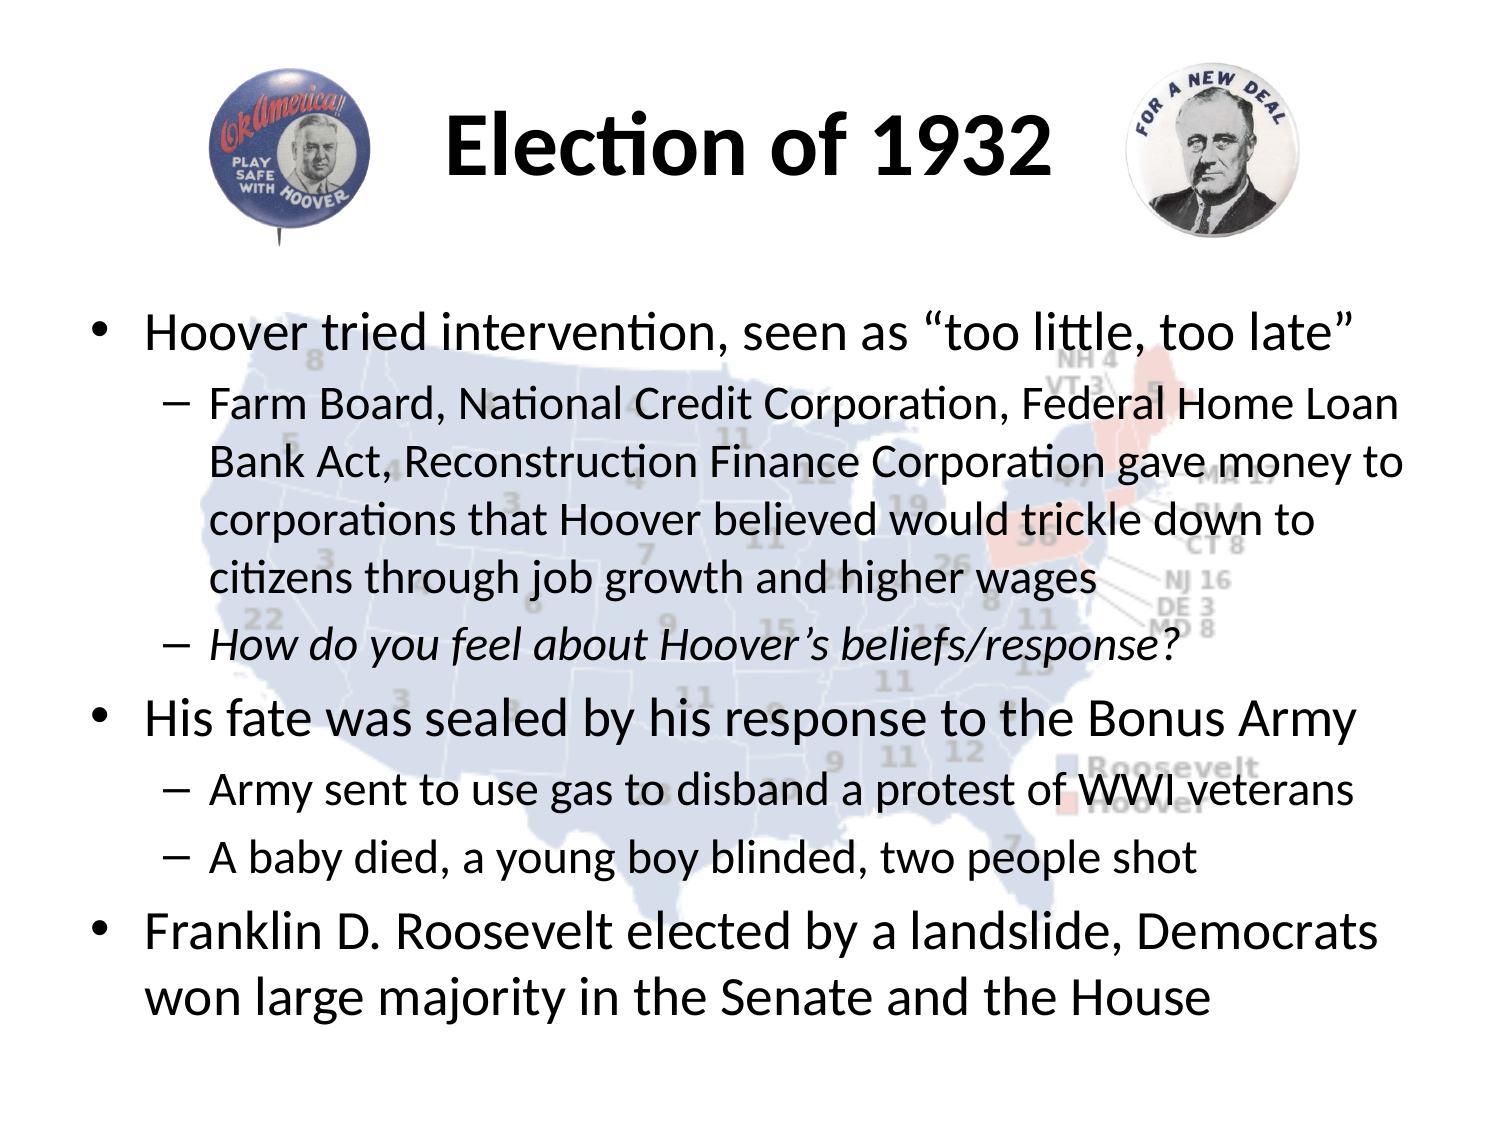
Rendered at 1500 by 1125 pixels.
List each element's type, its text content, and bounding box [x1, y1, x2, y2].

list Hoover tried intervention, seen as “too little, too late” Farm Board, National Credit Corporation, Federal Home Loan Bank Act, Reconstruction Finance Corporation gave money to corporations that Hoover believed would trickle down to citizens through job growth and higher wages How do you feel about Hoover’s beliefs/response? His fate was sealed by his response to the Bonus Army Army sent to use gas to disband a protest of WWI veterans A baby died, a young boy blinded, two people shot Franklin D. Roosevelt elected by a landslide, Democrats won large majority in the Senate and the House [75, 287, 1425, 1050]
picture [1124, 62, 1301, 238]
picture [199, 312, 1278, 938]
picture [199, 62, 380, 251]
title Election of 1932 [75, 45, 1425, 233]
